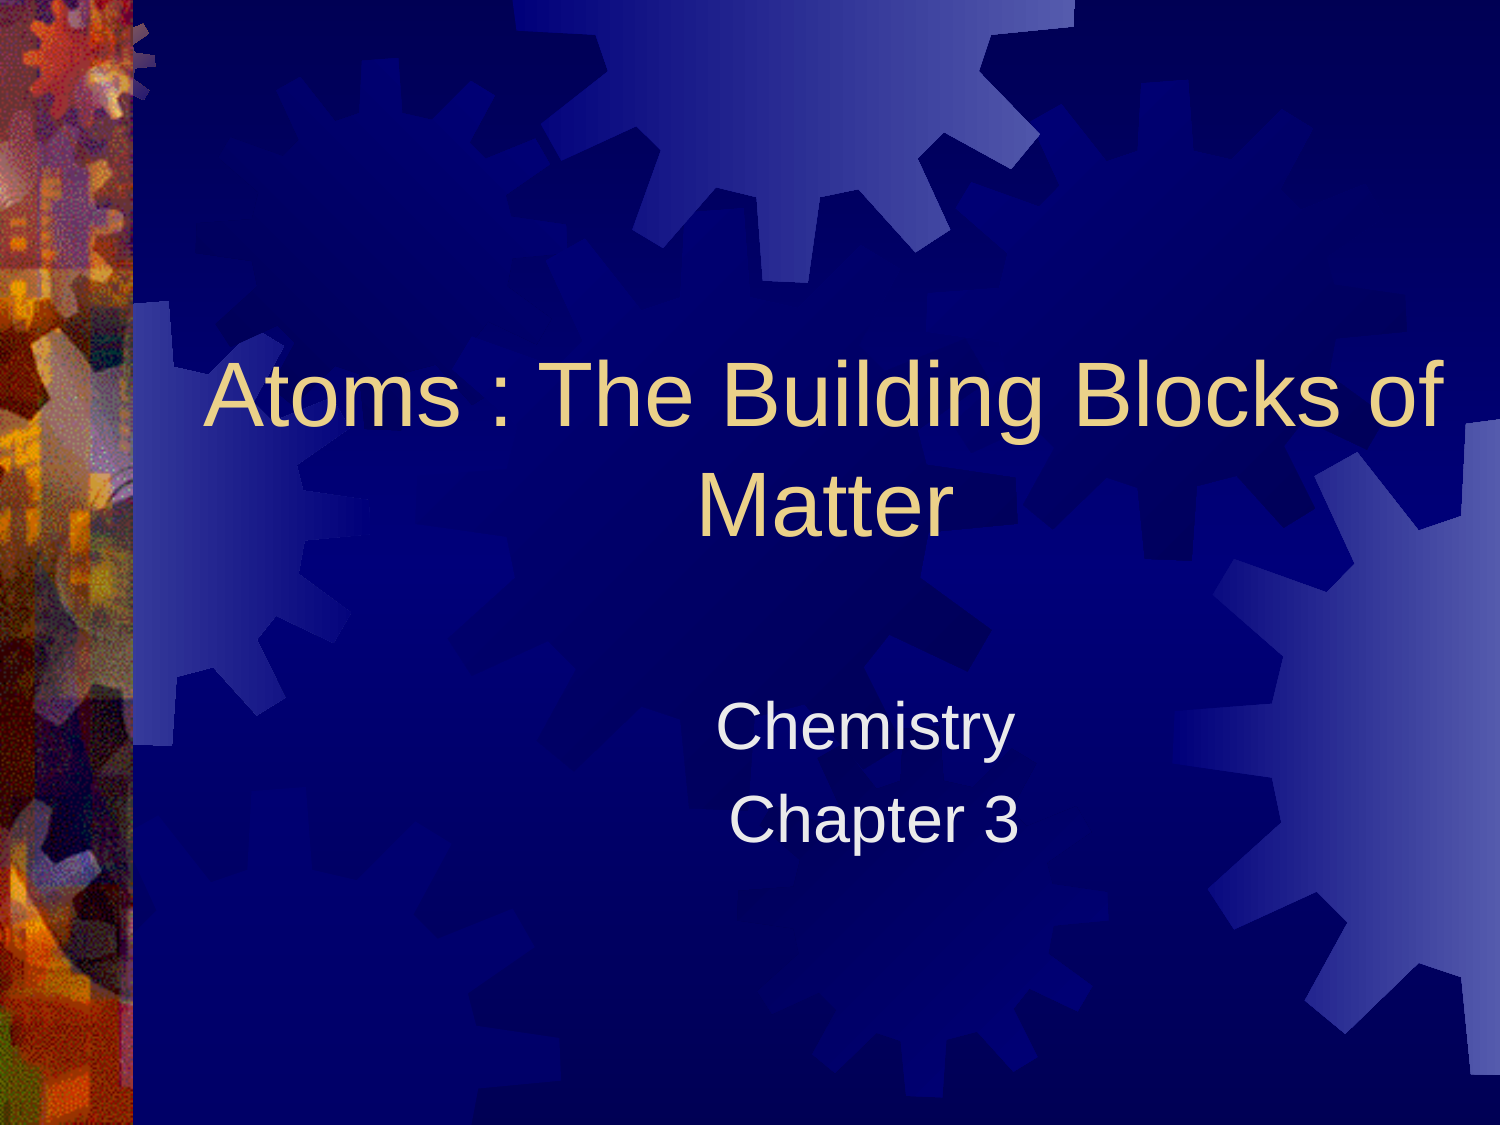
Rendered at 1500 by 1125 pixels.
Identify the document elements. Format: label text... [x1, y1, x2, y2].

subtitle Chemistry Chapter 3 [349, 674, 1401, 963]
title Atoms : The Building Blocks of Matter [187, 374, 1463, 563]
picture [0, 0, 133, 1125]
